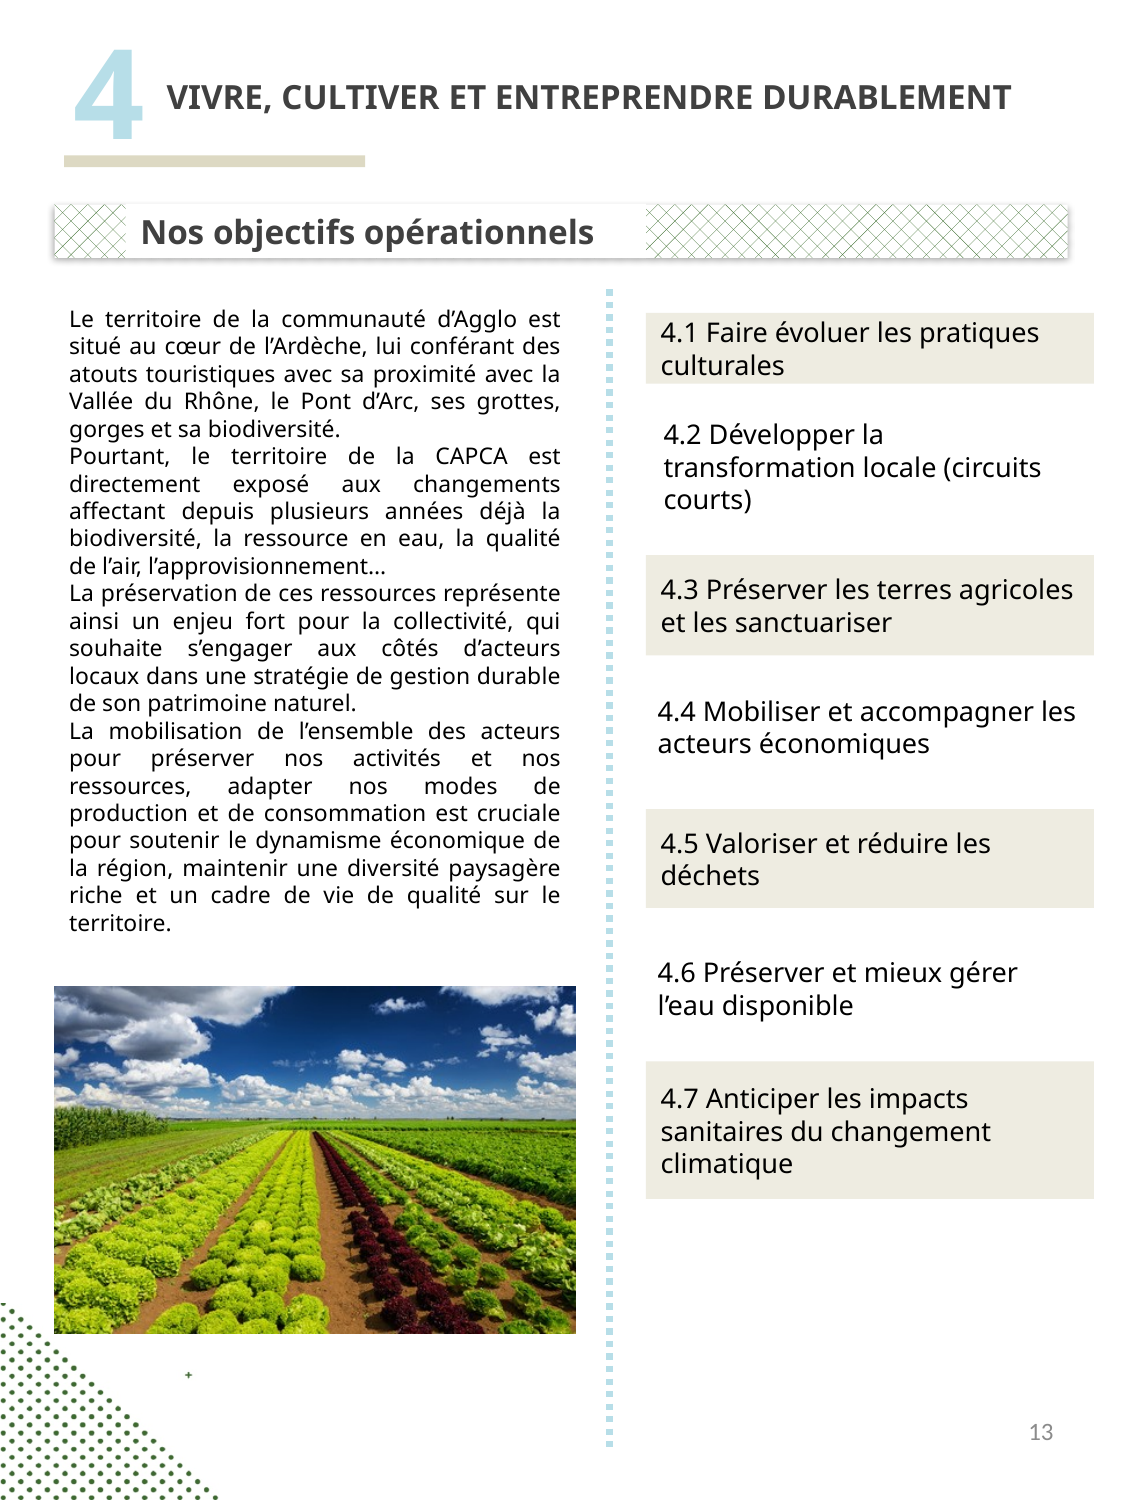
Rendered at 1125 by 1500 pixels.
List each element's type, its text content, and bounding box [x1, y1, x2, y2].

text_box 4.2 Développer la transformation locale (circuits courts) [647, 429, 1099, 504]
text_box 4.6 Préserver et mieux gérer l’eau disponible [641, 951, 1093, 1026]
text_box 4.1 Faire évoluer les pratiques culturales [644, 311, 1096, 386]
picture [1, 985, 577, 1500]
text_box 4.7 Anticiper les impacts sanitaires du changement climatique [644, 1059, 1096, 1201]
text_box 4.3 Préserver les terres agricoles et les sanctuariser [644, 553, 1096, 658]
text_box [54, 204, 125, 259]
text_box 4.5 Valoriser et réduire les déchets [644, 807, 1096, 910]
text_box Le territoire de la communauté d’Agglo est situé au cœur de l’Ardèche, lui conférant des atouts touristiques avec sa proximité avec la Vallée du Rhône, le Pont d’Arc, ses grottes, gorges et sa biodiversité. Pourtant, le territoire de la CAPCA est directement exposé aux changements affectant depuis plusieurs années déjà la biodiversité, la ressource en eau, la qualité de l’air, l’approvisionnement… La préservation de ces ressources représente ainsi un enjeu fort pour la collectivité, qui souhaite s’engager aux côtés d’acteurs locaux dans une stratégie de gestion durable de son patrimoine naturel. La mobilisation de l’ensemble des acteurs pour préserver nos activités et nos ressources, adapter nos modes de production et de consommation est cruciale pour soutenir le dynamisme économique de la région, maintenir une diversité paysagère riche et un cadre de vie de qualité sur le territoire. [54, 296, 576, 944]
text_box Nos objectifs opérationnels [125, 203, 646, 259]
text_box 4 [59, 6, 226, 172]
text_box [62, 153, 367, 169]
slide_number 13 [806, 1390, 1069, 1471]
text_box 4.4 Mobiliser et accompagner les acteurs économiques [641, 689, 1093, 764]
text_box [646, 204, 1068, 259]
text_box VIVRE, CULTIVER ET ENTREPRENDRE DURABLEMENT [151, 68, 1094, 124]
